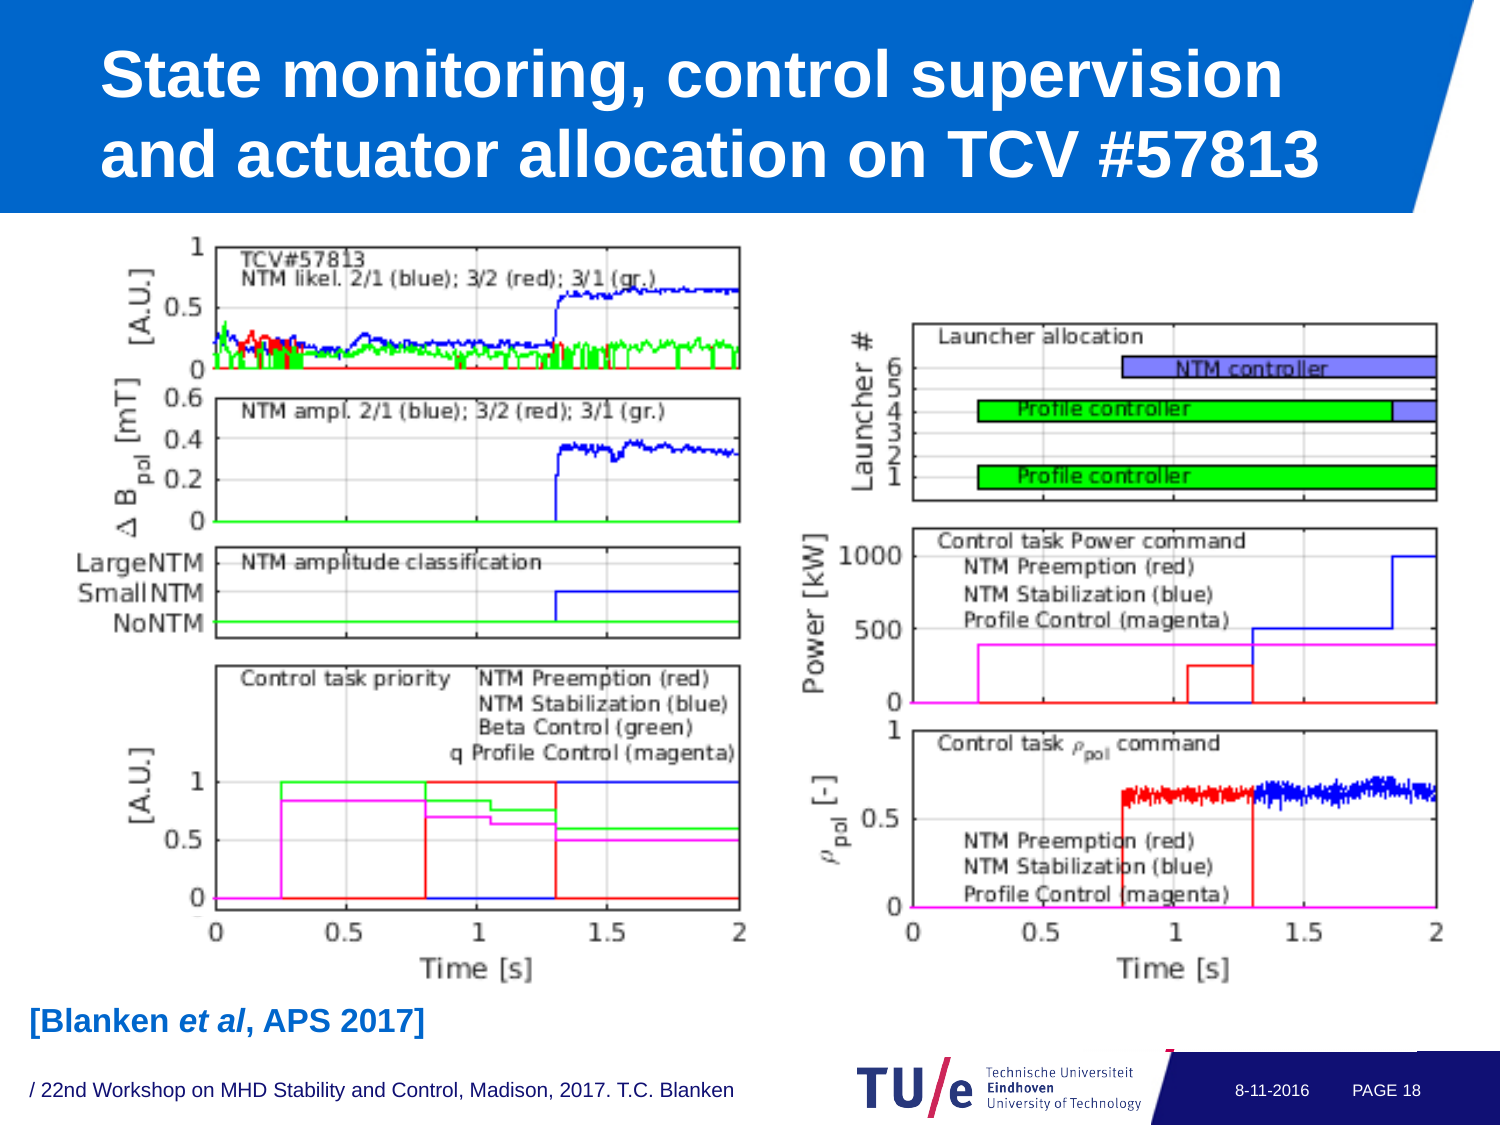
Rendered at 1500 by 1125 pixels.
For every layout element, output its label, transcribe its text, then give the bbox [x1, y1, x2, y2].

slide_number PAGE 17 [1352, 1074, 1453, 1105]
picture [0, 0, 1474, 213]
picture [1083, 1049, 1500, 1125]
title State monitoring, control supervision and actuator allocation on TCV #57813 [100, 35, 1417, 187]
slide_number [1234, 1074, 1342, 1105]
picture [857, 1057, 1141, 1118]
footer / 22nd Workshop on MHD Stability and Control, Madison, 2017. T.C. Blanken [29, 1074, 821, 1105]
list [Blanken et al, APS 2017] [29, 999, 443, 1071]
picture [76, 219, 1471, 1000]
